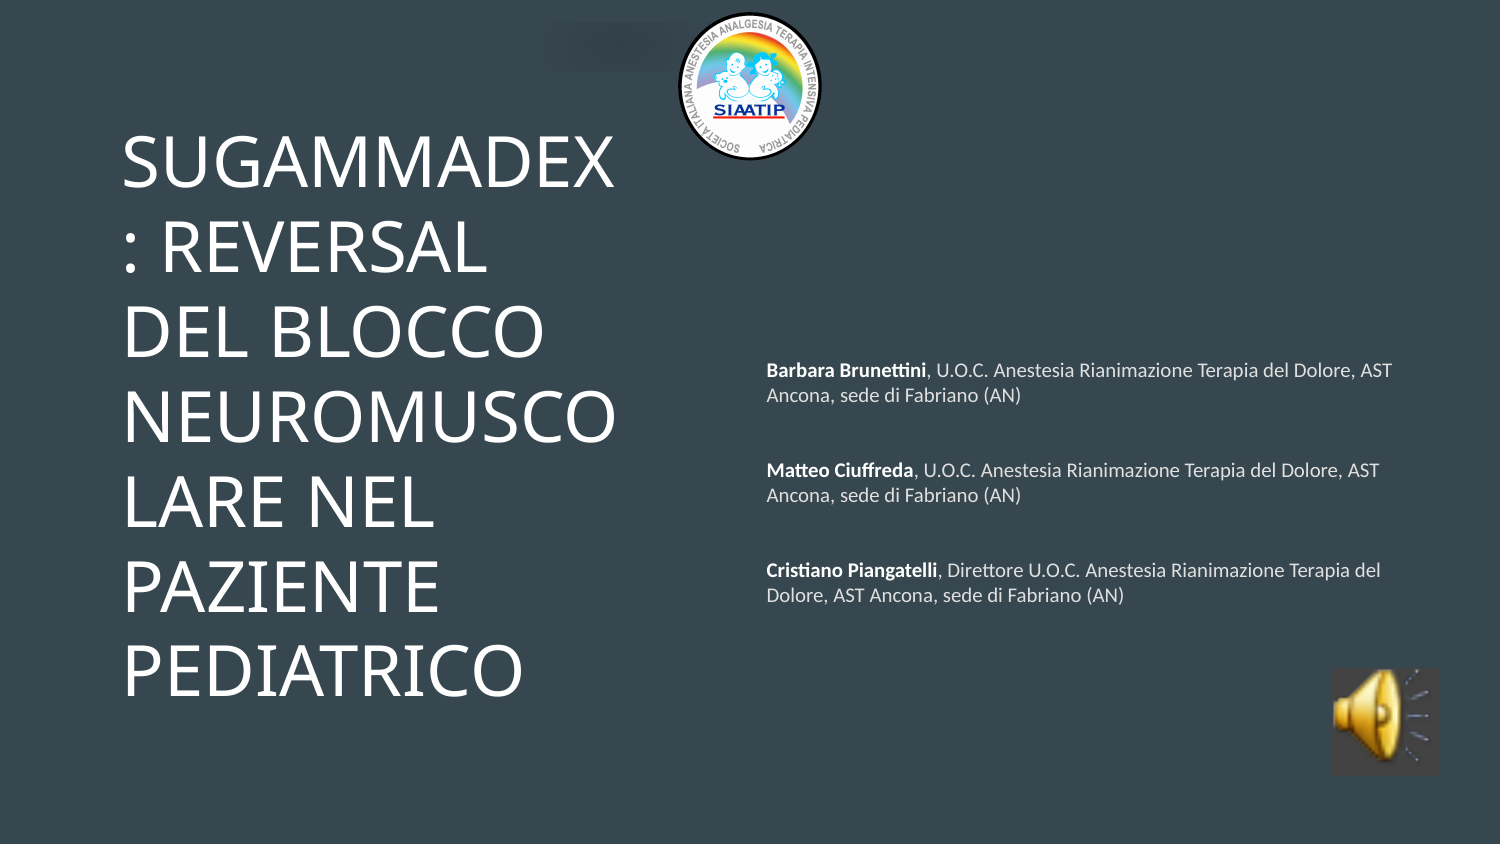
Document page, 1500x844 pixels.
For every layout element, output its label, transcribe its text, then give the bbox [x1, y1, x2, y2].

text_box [677, 11, 822, 161]
subtitle Barbara Brunettini, U.O.C. Anestesia Rianimazione Terapia del Dolore, AST Ancona, sede di Fabriano (AN) Matteo Ciuffreda, U.O.C. Anestesia Rianimazione Terapia del Dolore, AST Ancona, sede di Fabriano (AN) Cristiano Piangatelli, Direttore U.O.C. Anestesia Rianimazione Terapia del Dolore, AST Ancona, sede di Fabriano (AN) [732, 276, 1500, 844]
title SUGAMMADEX: REVERSAL DEL BLOCCO NEUROMUSCOLARE NEL PAZIENTE PEDIATRICO [106, 101, 640, 727]
picture [1331, 667, 1441, 777]
